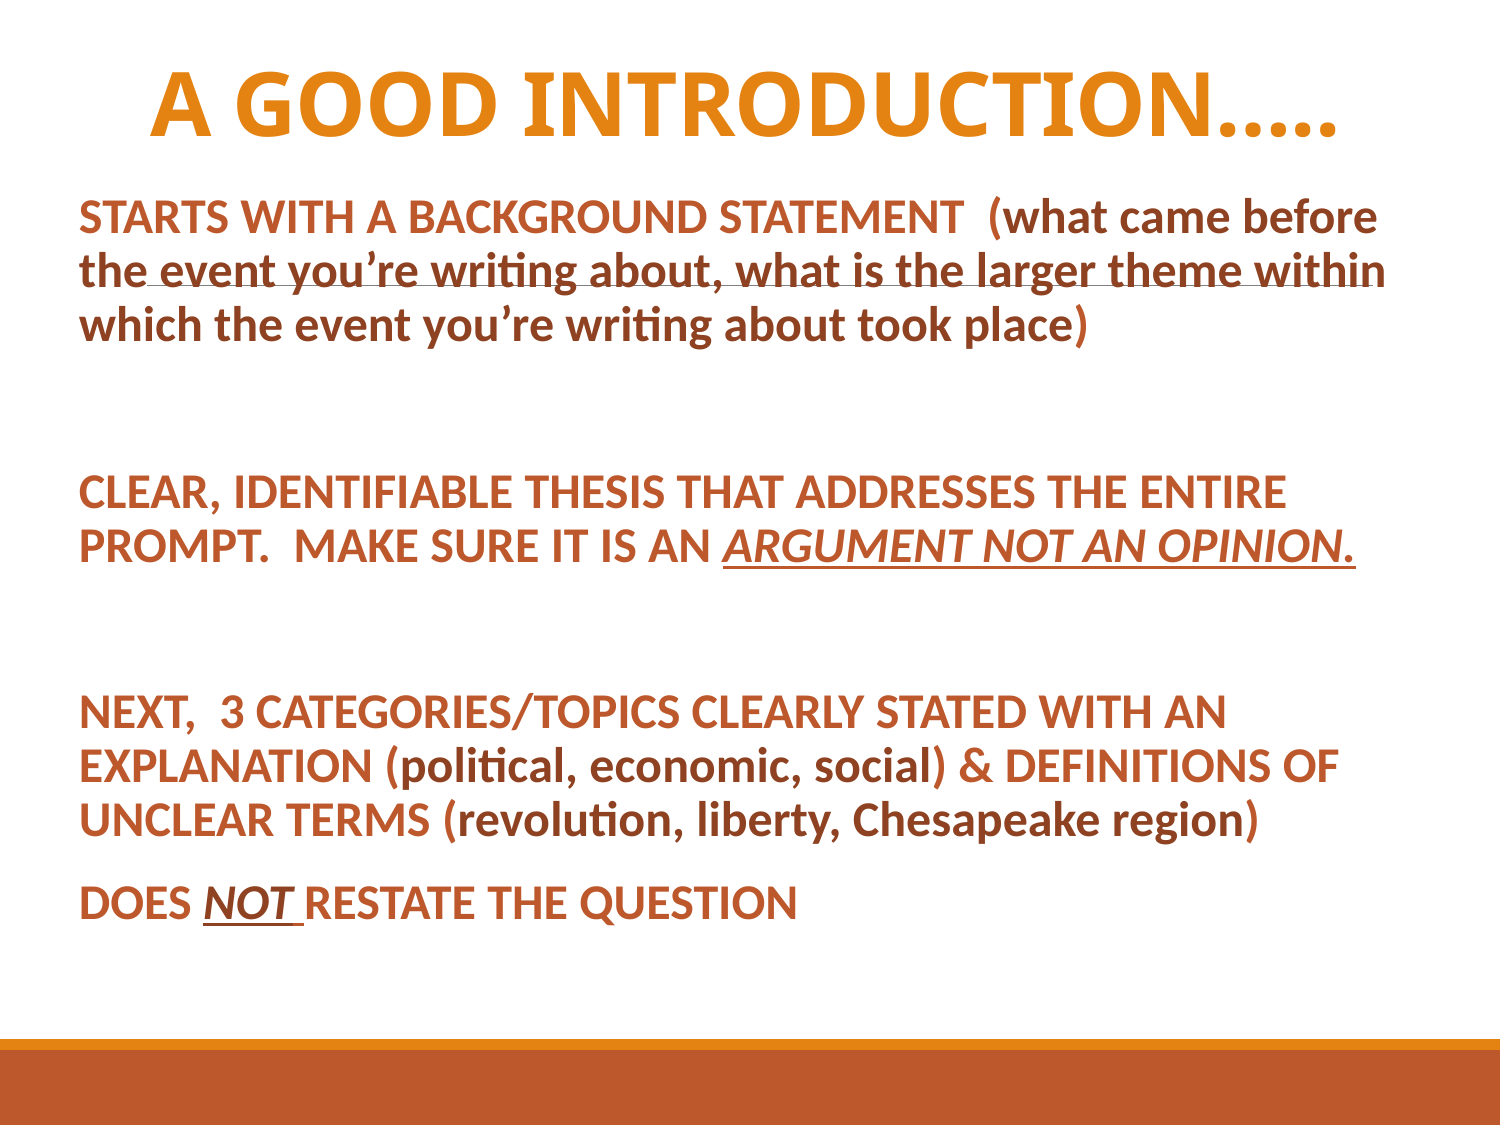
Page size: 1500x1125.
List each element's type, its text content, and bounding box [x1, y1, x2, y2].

title A GOOD INTRODUCTION….. [135, 47, 1373, 163]
list STARTS WITH A BACKGROUND STATEMENT (what came before the event you’re writing about, what is the larger theme within which the event you’re writing about took place) CLEAR, IDENTIFIABLE THESIS THAT ADDRESSES THE ENTIRE PROMPT. MAKE SURE IT IS AN ARGUMENT NOT AN OPINION. NEXT, 3 CATEGORIES/TOPICS CLEARLY STATED WITH AN EXPLANATION (political, economic, social) & DEFINITIONS OF UNCLEAR TERMS (revolution, liberty, Chesapeake region) DOES NOT RESTATE THE QUESTION [63, 183, 1445, 963]
